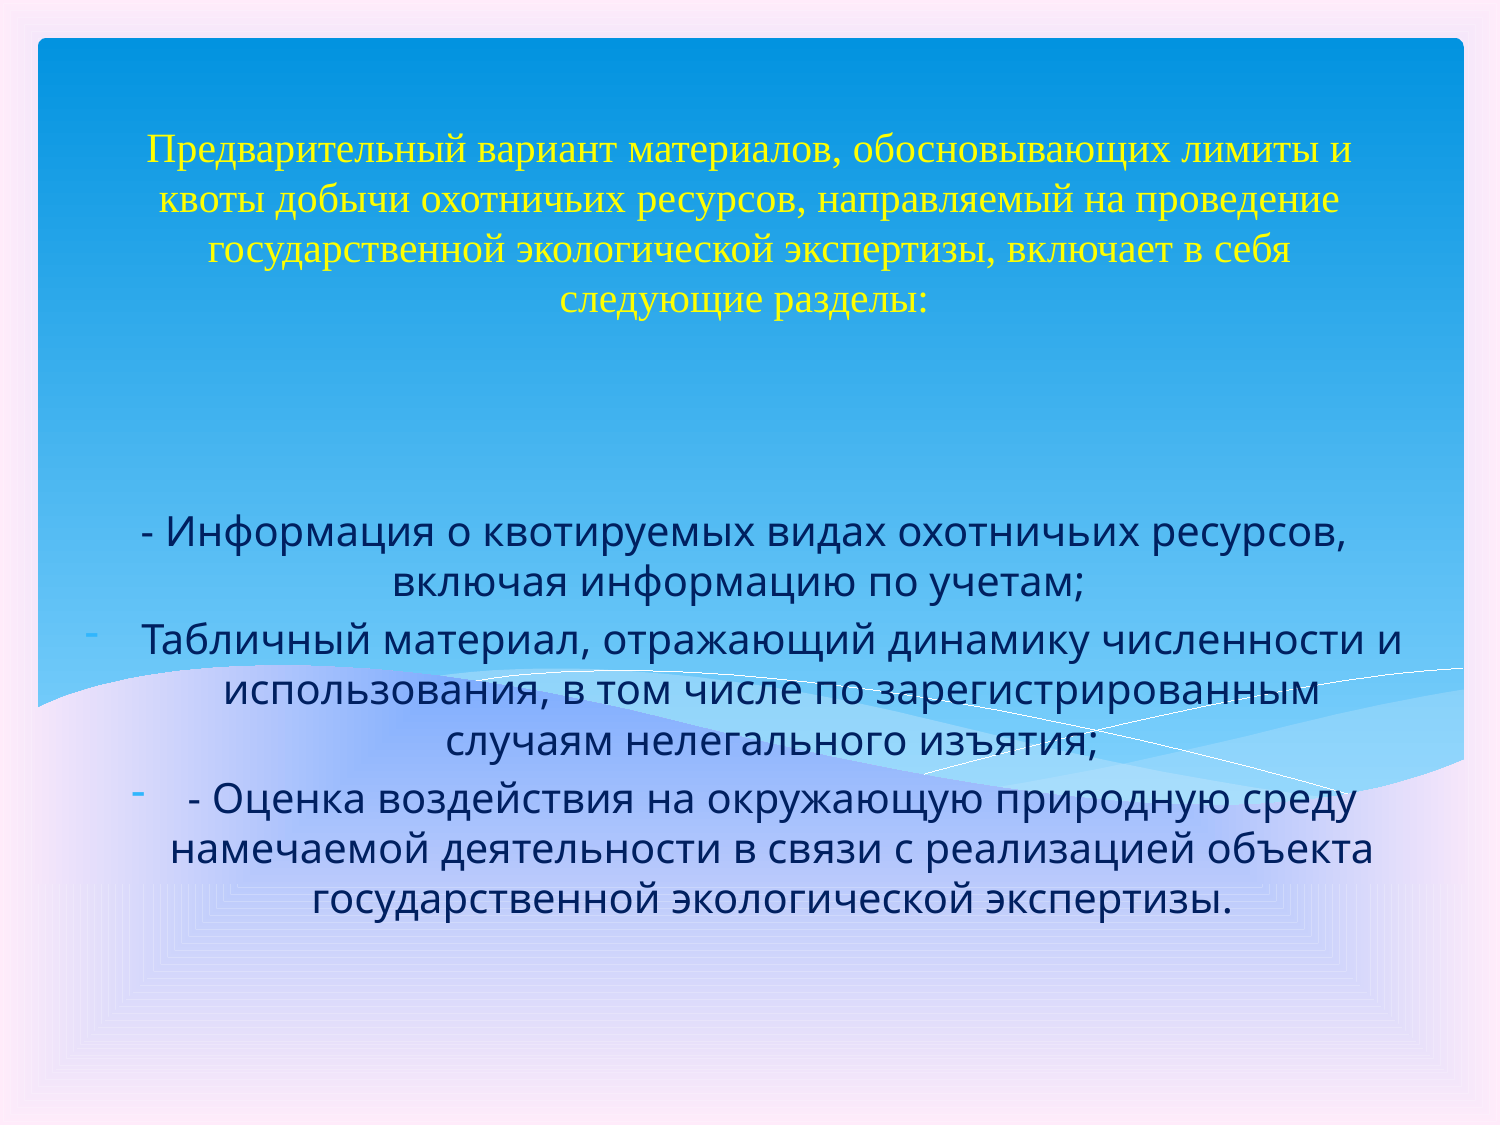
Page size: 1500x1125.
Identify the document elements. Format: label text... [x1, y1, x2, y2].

list - Информация о квотируемых видах охотничьих ресурсов, включая информацию по учетам; Табличный материал, отражающий динамику численности и использования, в том числе по зарегистрированным случаям нелегального изъятия; - Оценка воздействия на окружающую природную среду намечаемой деятельности в связи с реализацией объекта государственной экологической экспертизы. [64, 468, 1424, 988]
title Предварительный вариант материалов, обосновывающих лимиты и квоты добычи охотничьих ресурсов, направляемый на проведение государственной экологической экспертизы, включает в себя следующие разделы: [112, 113, 1388, 433]
